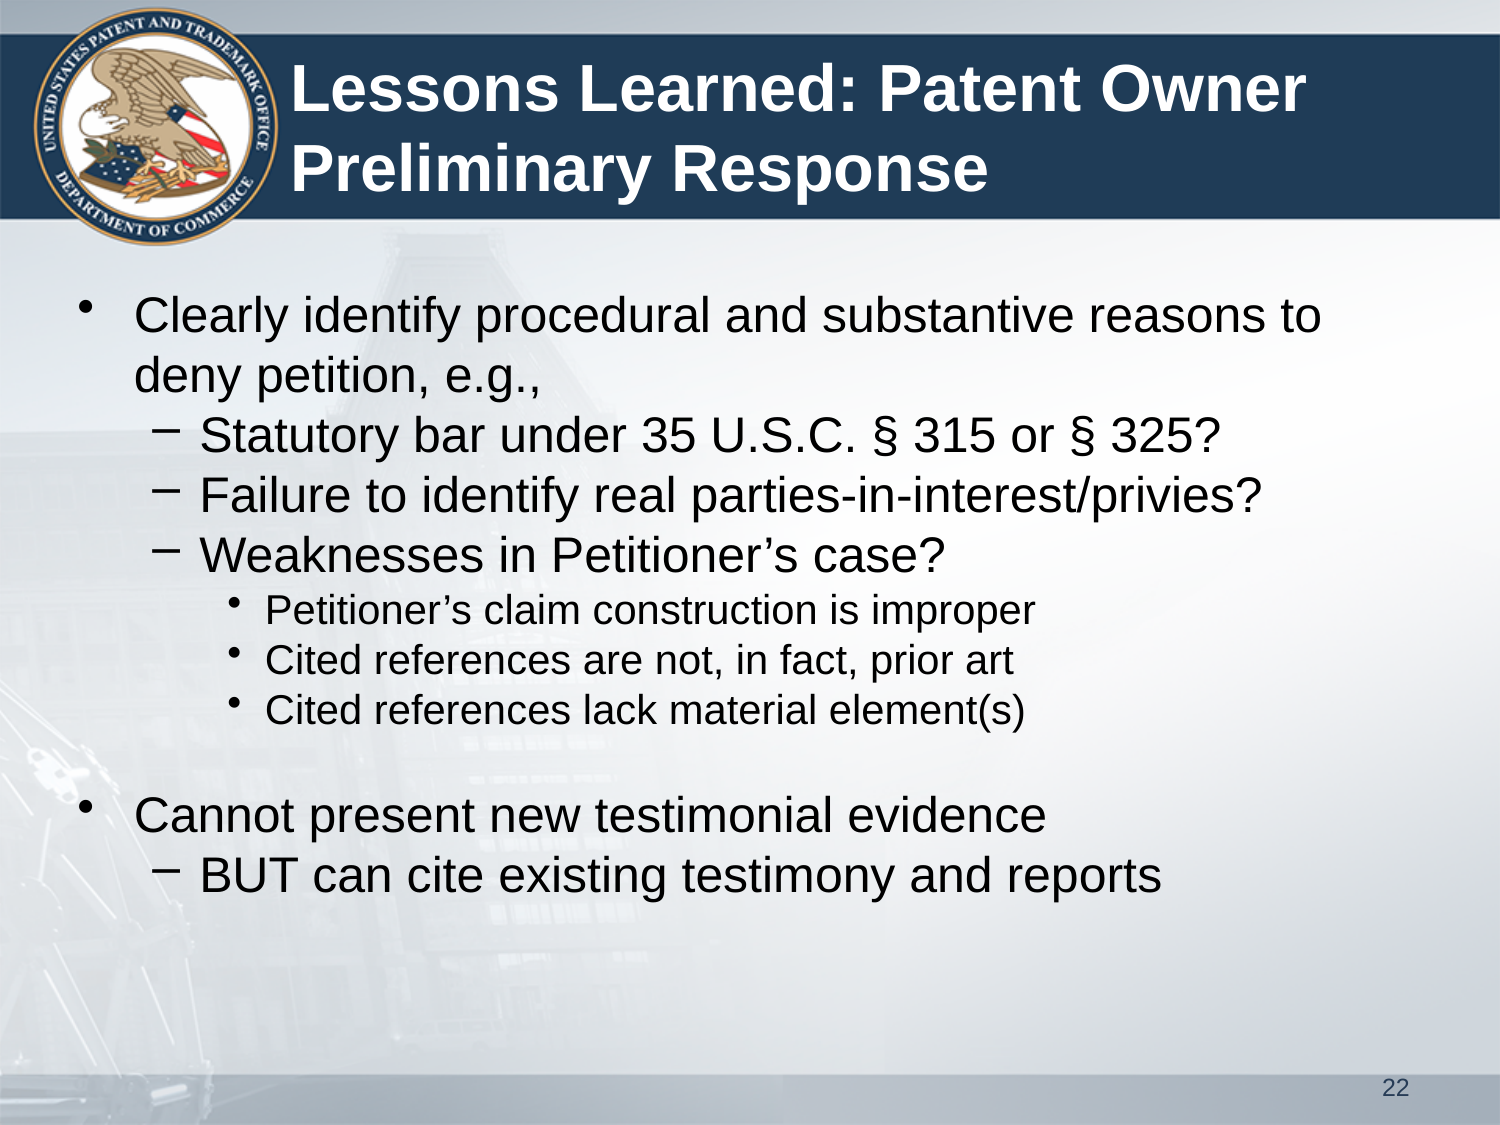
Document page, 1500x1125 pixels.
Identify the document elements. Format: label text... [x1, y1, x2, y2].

title Lessons Learned: Patent Owner Preliminary Response [275, 37, 1450, 213]
list Clearly identify procedural and substantive reasons to deny petition, e.g., Statutory bar under 35 U.S.C. § 315 or § 325? Failure to identify real parties-in-interest/privies? Weaknesses in Petitioner’s case? Petitioner’s claim construction is improper Cited references are not, in fact, prior art Cited references lack material element(s) Cannot present new testimonial evidence BUT can cite existing testimony and reports [62, 275, 1425, 1038]
picture [0, 0, 1500, 1125]
slide_number 22 [1074, 1042, 1425, 1103]
